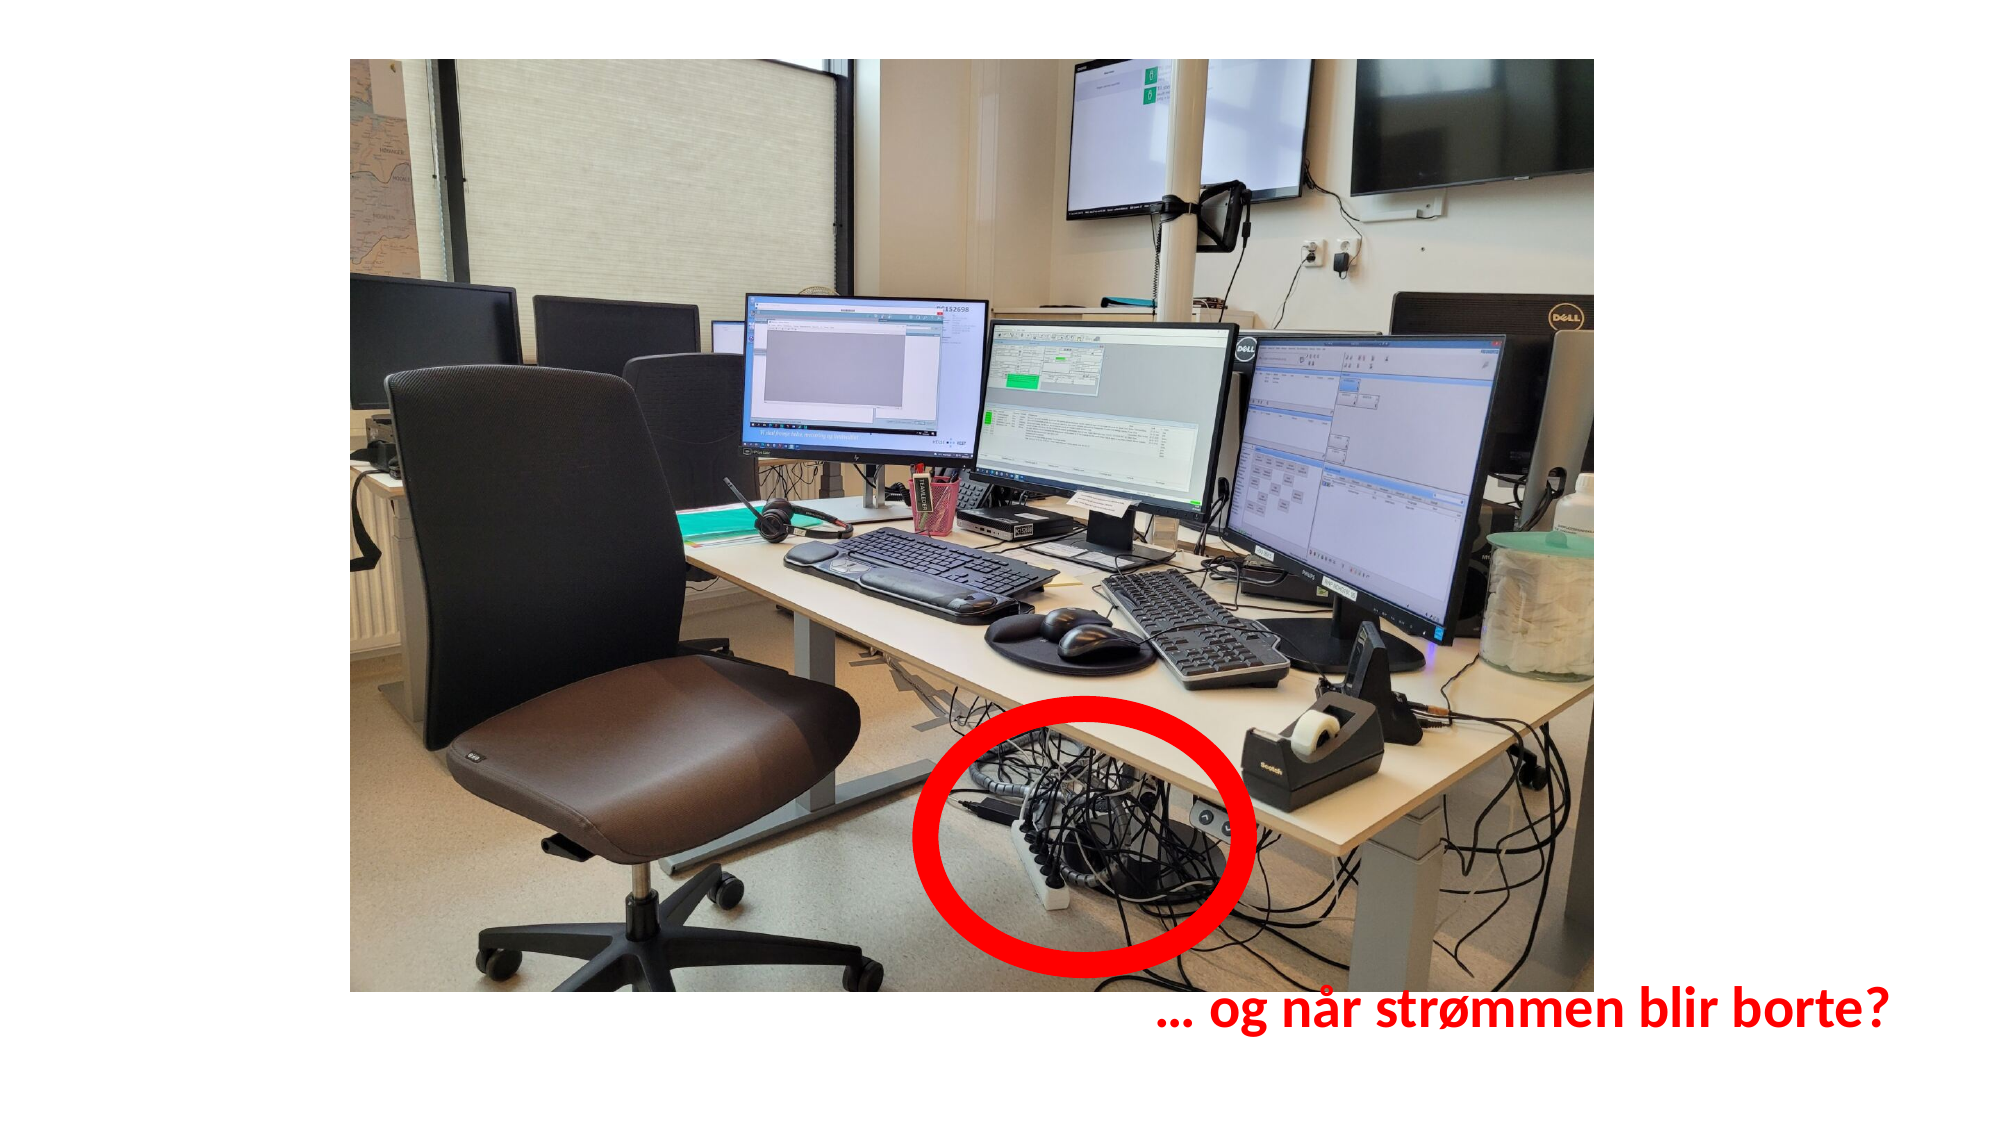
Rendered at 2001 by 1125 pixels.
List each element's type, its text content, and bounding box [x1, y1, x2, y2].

text_box … og når strømmen blir borte? [1139, 961, 1907, 1047]
picture [350, 59, 1594, 992]
